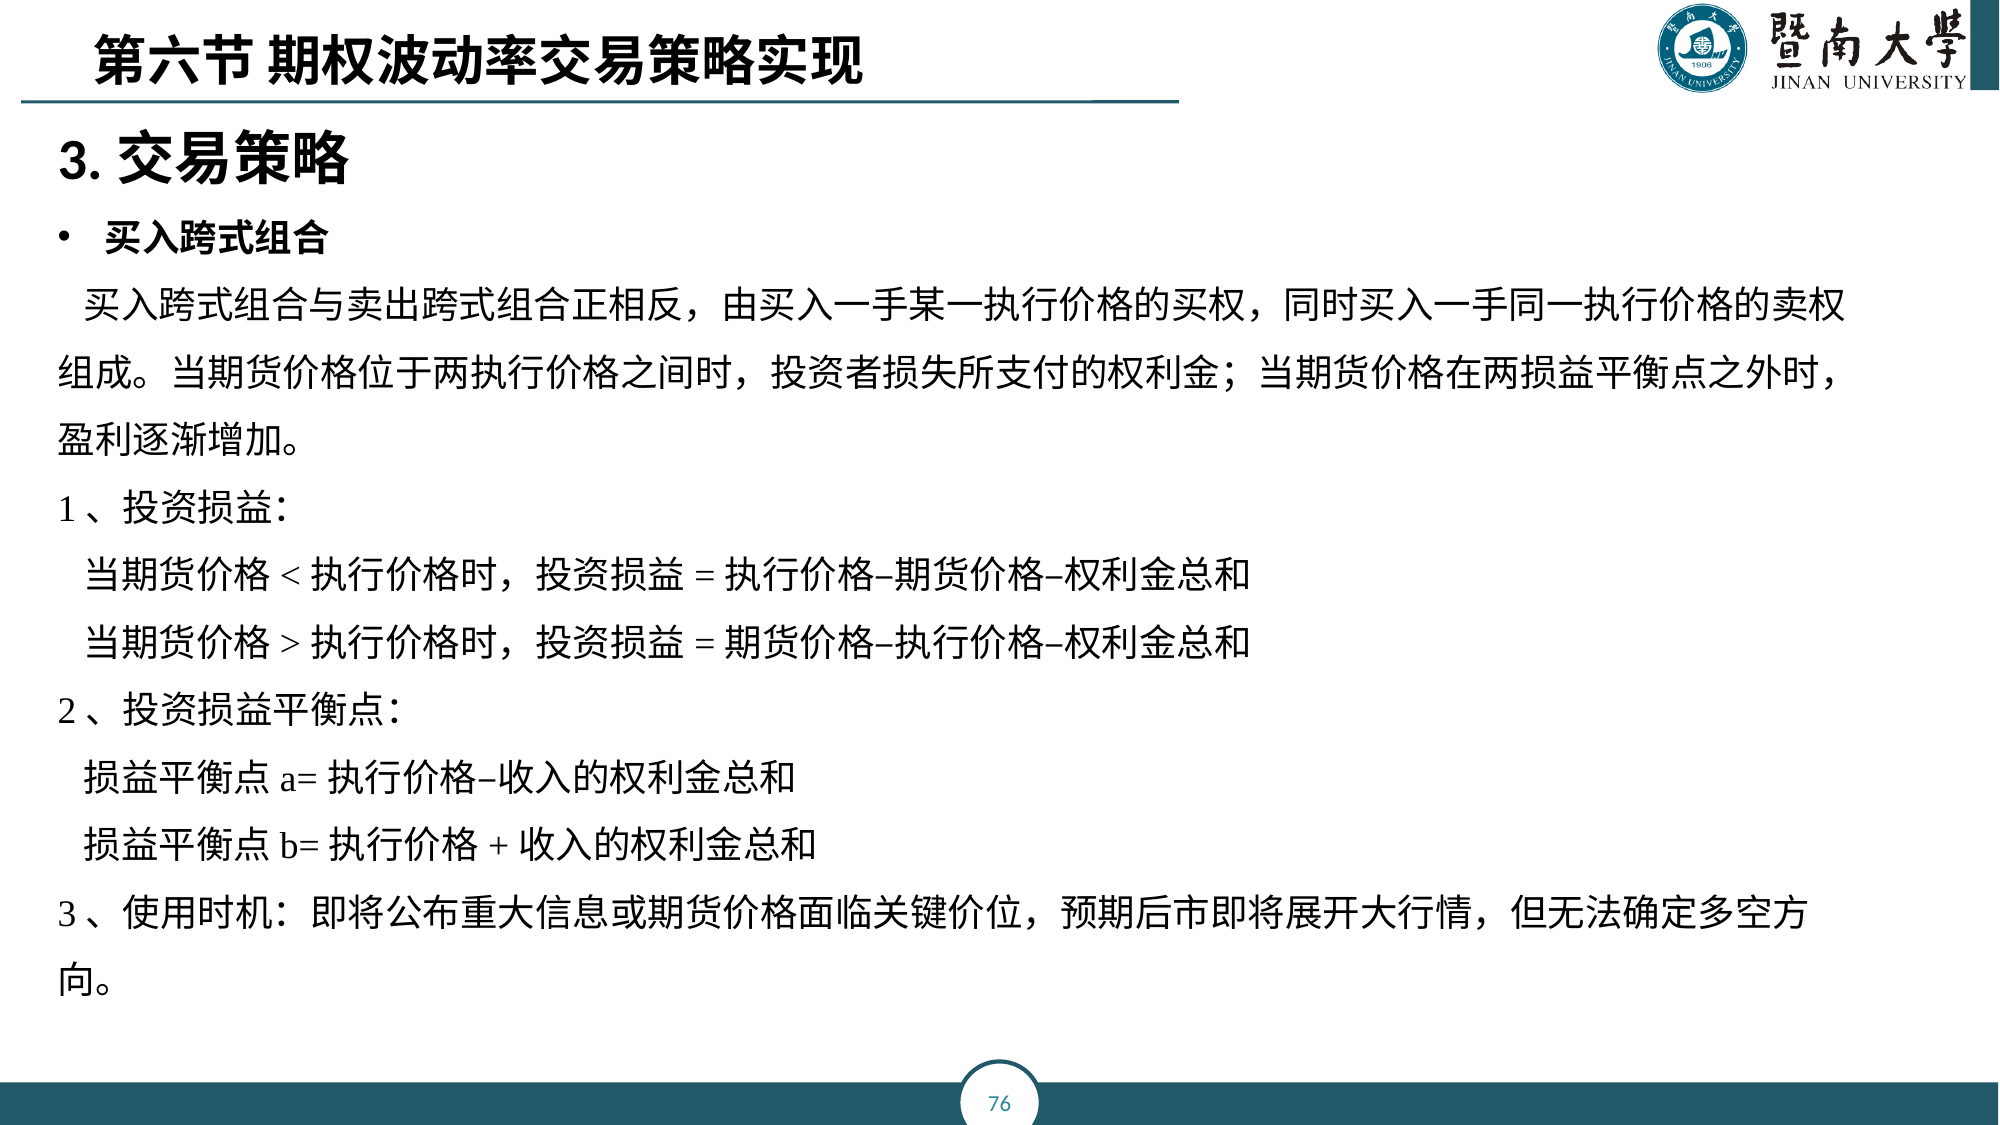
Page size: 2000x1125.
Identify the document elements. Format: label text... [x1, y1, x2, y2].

text_box 3.交易策略 买入跨式组合 买入跨式组合与卖出跨式组合正相反，由买入一手某一执行价格的买权，同时买入一手同一执行价格的卖权组成。当期货价格位于两执行价格之间时，投资者损失所支付的权利金；当期货价格在两损益平衡点之外时，盈利逐渐增加。 1、投资损益： 当期货价格<执行价格时，投资损益=执行价格–期货价格–权利金总和 当期货价格>执行价格时，投资损益=期货价格–执行价格–权利金总和 2、投资损益平衡点： 损益平衡点a=执行价格–收入的权利金总和 损益平衡点b=执行价格+收入的权利金总和 3、使用时机：即将公布重大信息或期货价格面临关键价位，预期后市即将展开大行情，但无法确定多空方向。 [42, 113, 1875, 980]
picture [1657, 3, 1967, 93]
text_box 第六节 期权波动率交易策略实现 [78, 19, 1071, 99]
